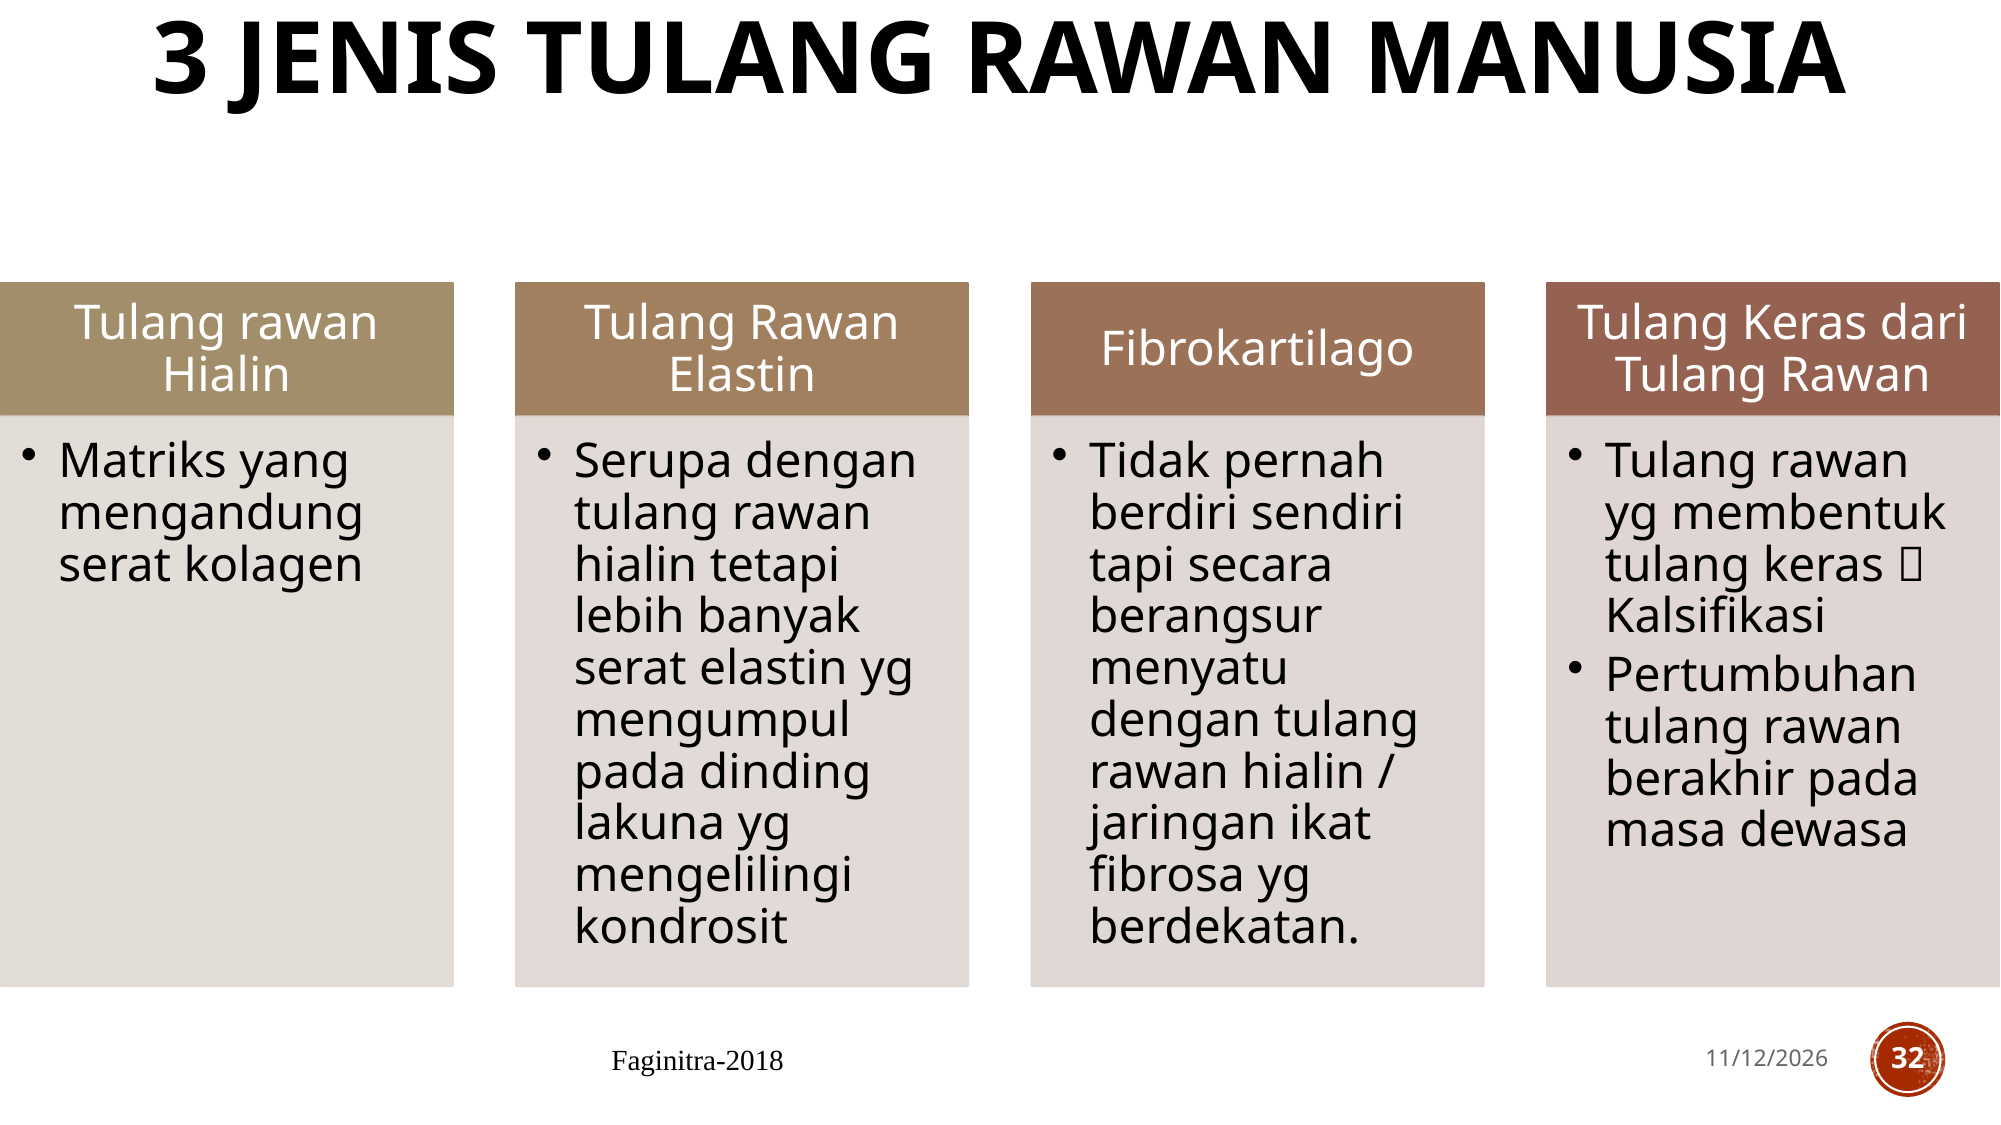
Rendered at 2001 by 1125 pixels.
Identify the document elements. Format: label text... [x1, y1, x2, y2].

title 3 Jenis Tulang Rawan Manusia [0, 0, 2000, 123]
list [1, 183, 2000, 1085]
